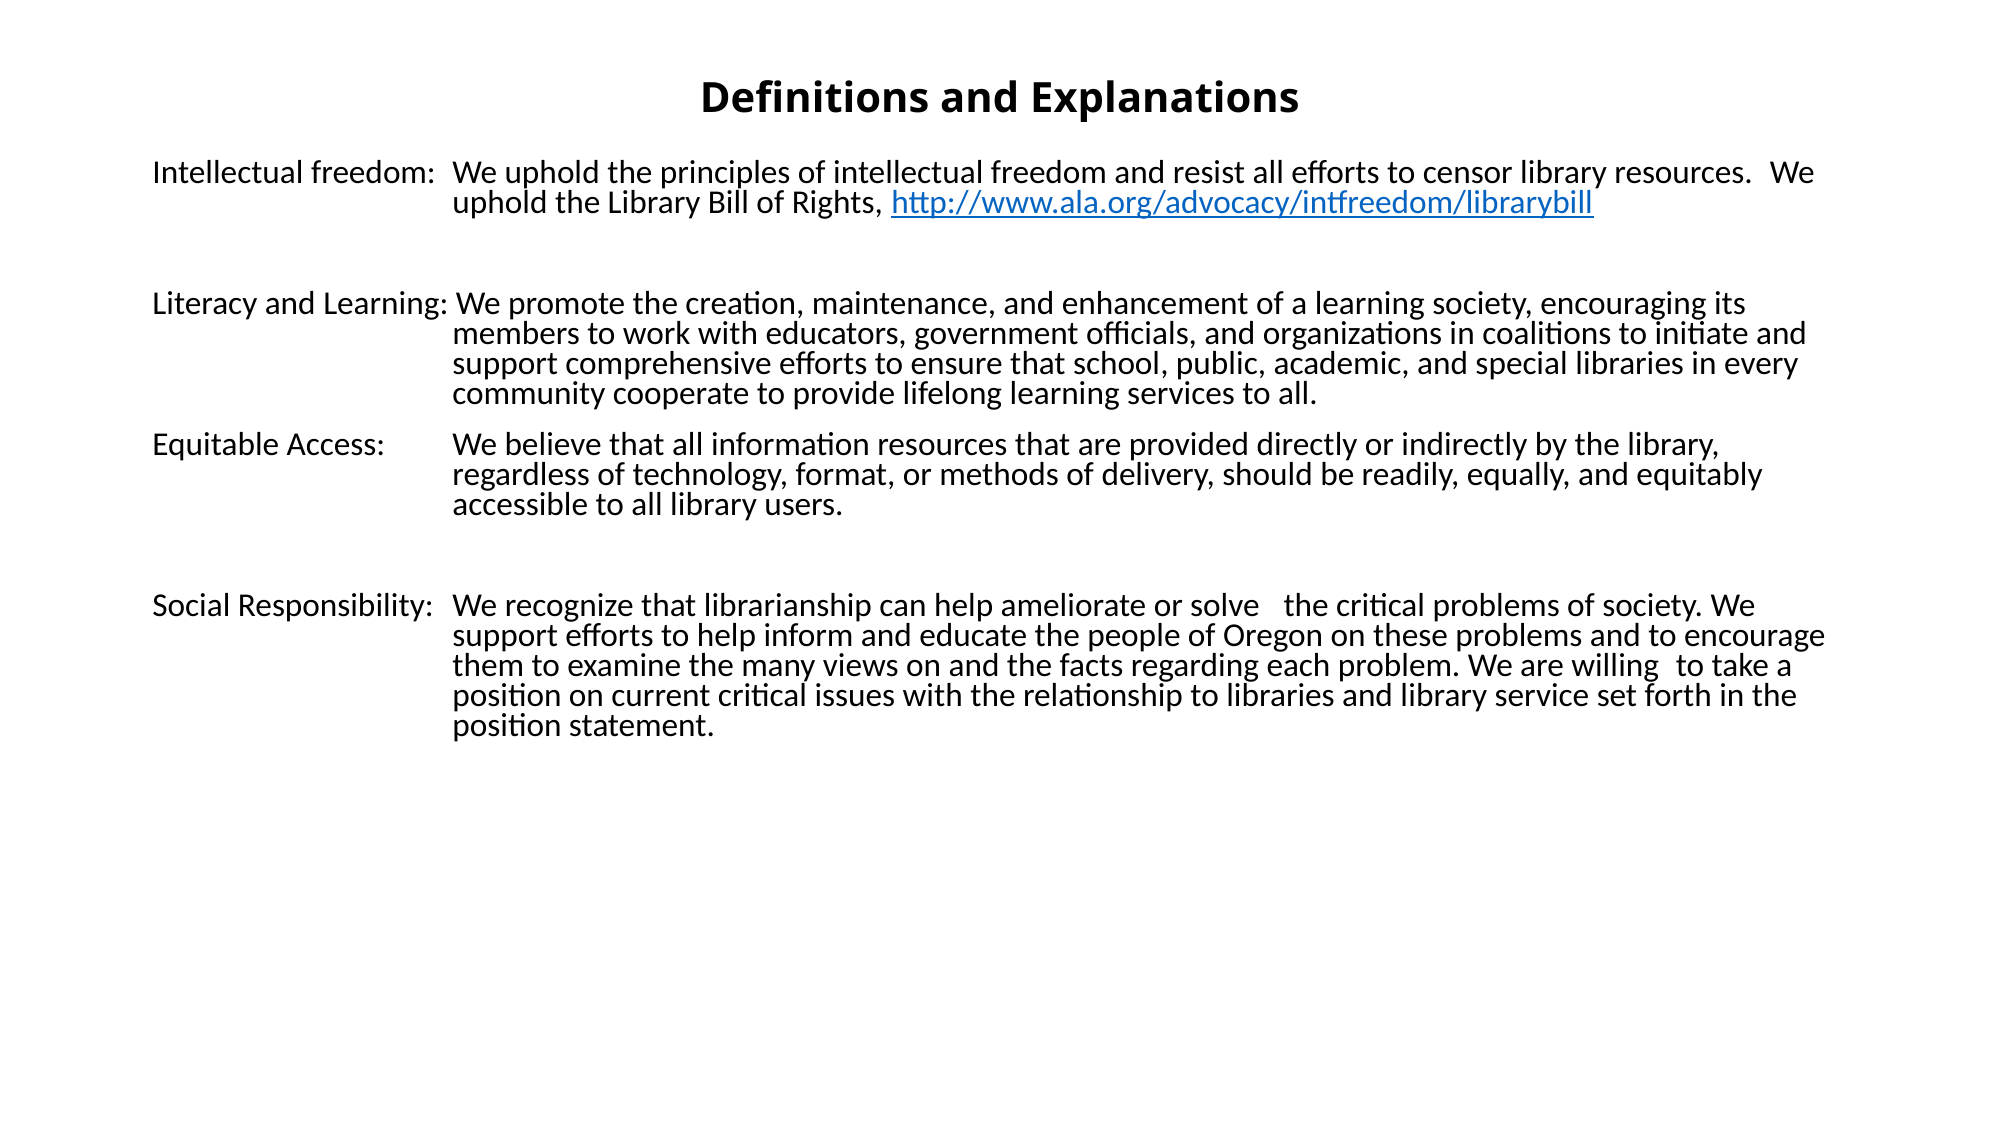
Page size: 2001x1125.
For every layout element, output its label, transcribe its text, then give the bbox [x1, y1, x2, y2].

list Intellectual freedom: We uphold the principles of intellectual freedom and resist all efforts to censor library resources. We uphold the Library Bill of Rights, http://www.ala.org/advocacy/intfreedom/librarybill Literacy and Learning: We promote the creation, maintenance, and enhancement of a learning society, encouraging its members to work with educators, government officials, and organizations in coalitions to initiate and support comprehensive efforts to ensure that school, public, academic, and special libraries in every community cooperate to provide lifelong learning services to all. Equitable Access: We believe that all information resources that are provided directly or indirectly by the library, regardless of technology, format, or methods of delivery, should be readily, equally, and equitably accessible to all library users. Social Responsibility: We recognize that librarianship can help ameliorate or solve the critical problems of society. We support efforts to help inform and educate the people of Oregon on these problems and to encourage them to examine the many views on and the facts regarding each problem. We are willing to take a position on current critical issues with the relationship to libraries and library service set forth in the position statement. [137, 152, 1863, 1014]
title Definitions and Explanations [137, 59, 1863, 136]
